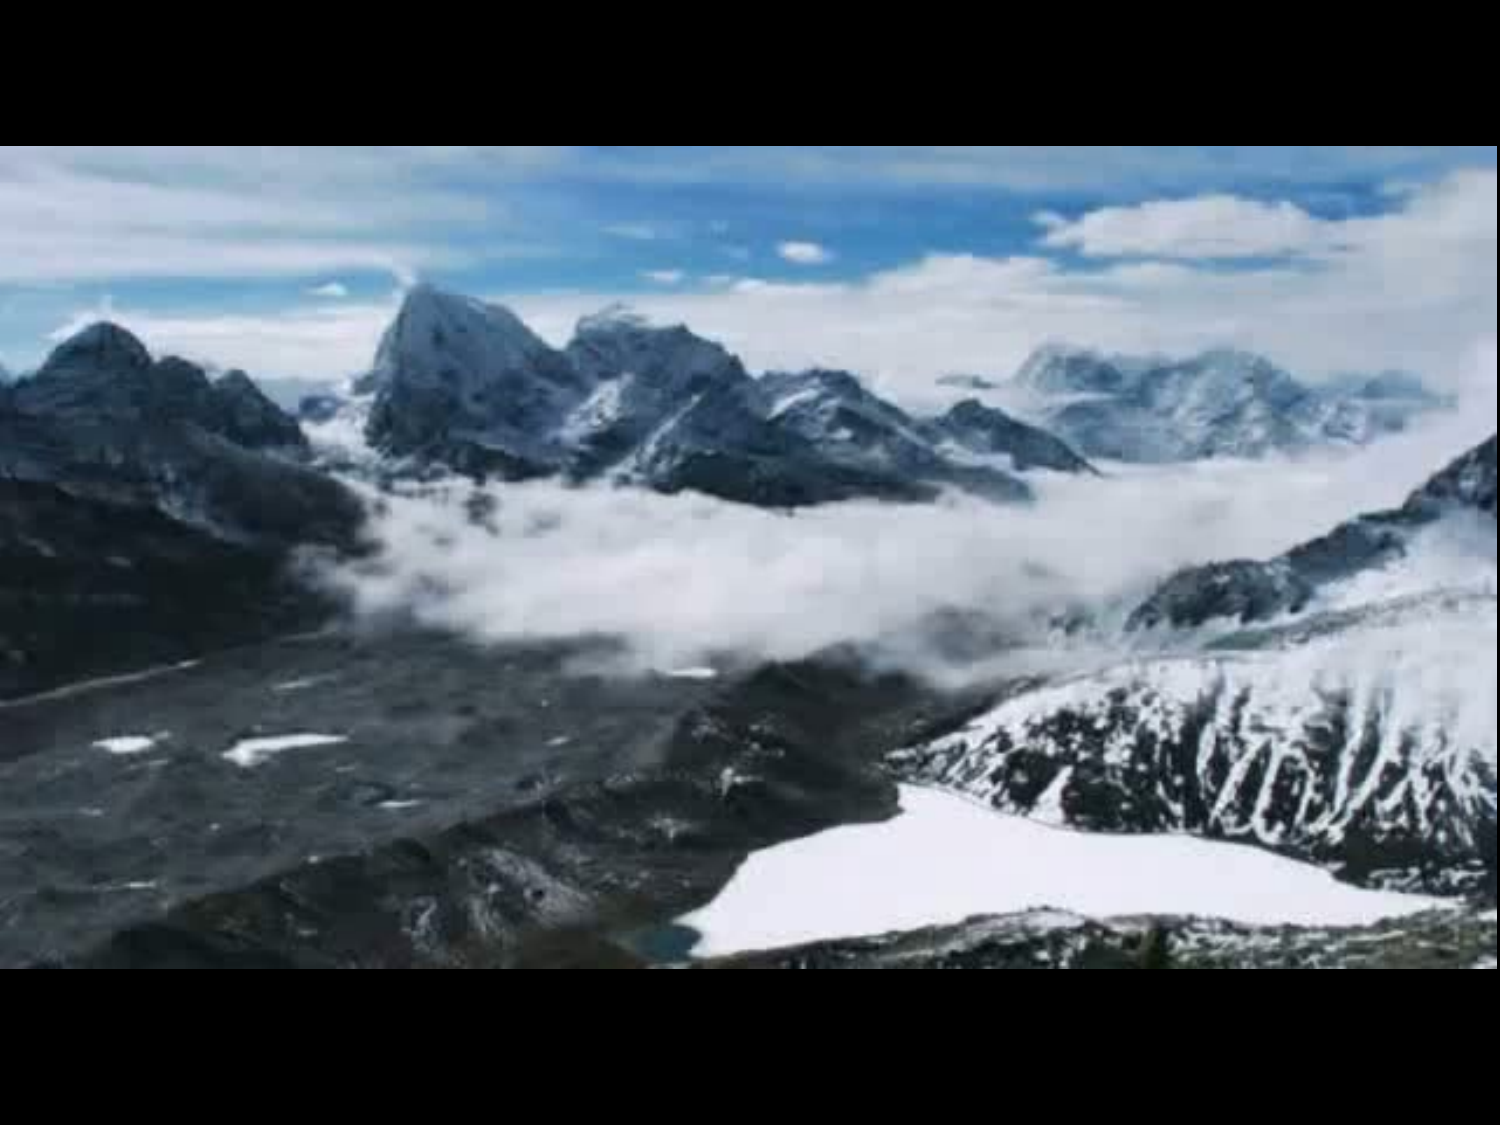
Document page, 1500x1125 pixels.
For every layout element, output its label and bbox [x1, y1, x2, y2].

text_box [0, 145, 1498, 970]
